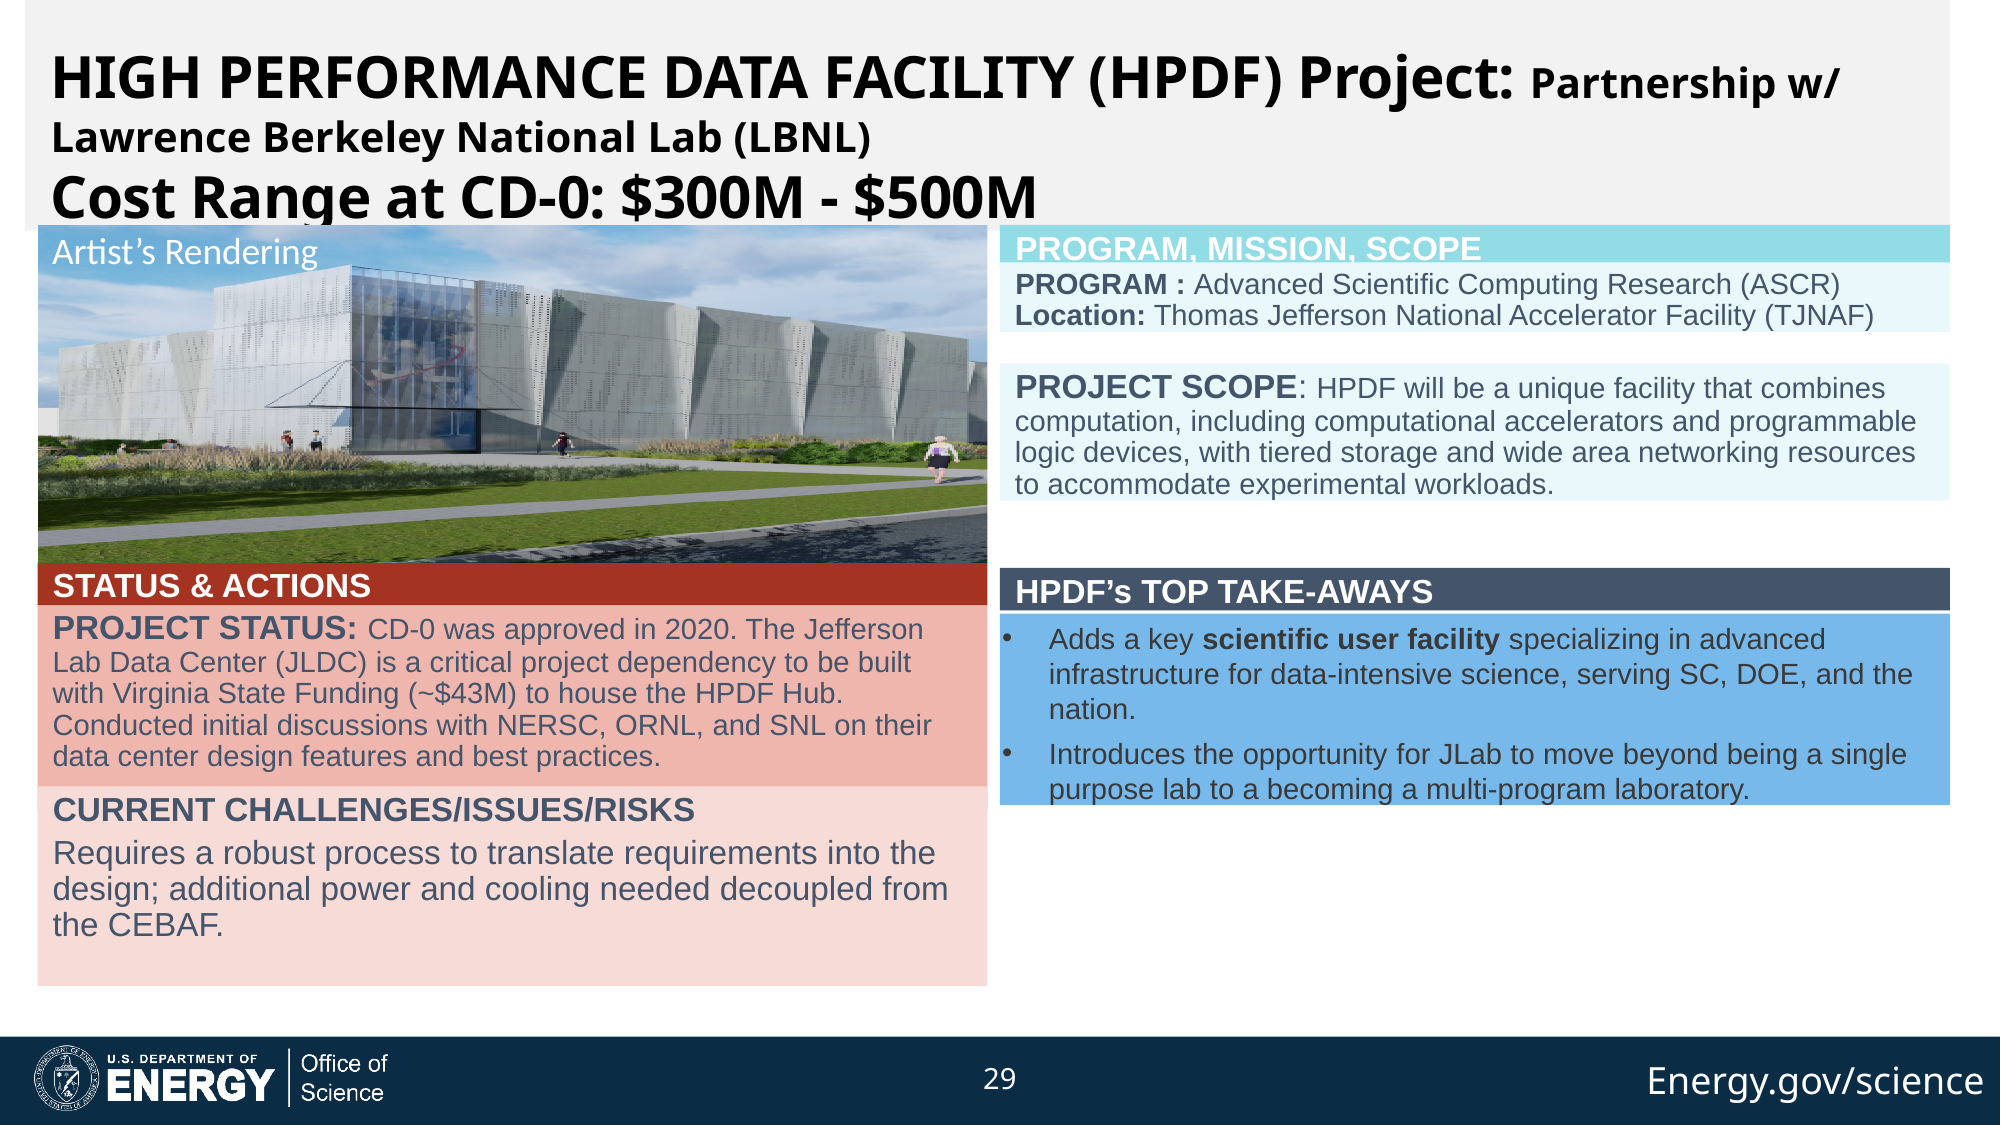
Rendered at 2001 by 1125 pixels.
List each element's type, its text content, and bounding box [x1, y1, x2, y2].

text_box PROJECT STATUS: CD-0 was approved in 2020. The Jefferson Lab Data Center (JLDC) is a critical project dependency to be built with Virginia State Funding (~$43M) to house the HPDF Hub. Conducted initial discussions with NERSC, ORNL, and SNL on their data center design features and best practices. [37, 606, 988, 786]
text_box PROJECT SCOPE: HPDF will be a unique facility that combines computation, including computational accelerators and programmable logic devices, with tiered storage and wide area networking resources to accommodate experimental workloads. [999, 363, 1950, 501]
text_box PROGRAM : Advanced Scientific Computing Research (ASCR) Location: Thomas Jefferson National Accelerator Facility (TJNAF) [999, 262, 1950, 332]
text_box STATUS & ACTIONS [37, 563, 988, 606]
text_box Adds a key scientific user facility specializing in advanced infrastructure for data-intensive science, serving SC, DOE, and the nation. Introduces the opportunity for JLab to move beyond being a single purpose lab to a becoming a multi-program laboratory. [999, 613, 1950, 806]
picture [37, 224, 988, 563]
text_box HPDF’s TOP TAKE-AWAYS: [999, 567, 1950, 611]
text_box PROGRAM, MISSION, SCOPE [999, 224, 1950, 262]
title HIGH PERFORMANCE DATA FACILITY (HPDF) Project: Partnership w/ Lawrence Berkeley National Lab (LBNL) Cost Range at CD-0: $300M - $500M [24, 0, 1950, 231]
slide_number 29 [774, 1050, 1225, 1111]
text_box CURRENT CHALLENGES/ISSUES/RISKS Requires a robust process to translate requirements into the design; additional power and cooling needed decoupled from the CEBAF. [37, 786, 988, 986]
picture [34, 1045, 388, 1111]
